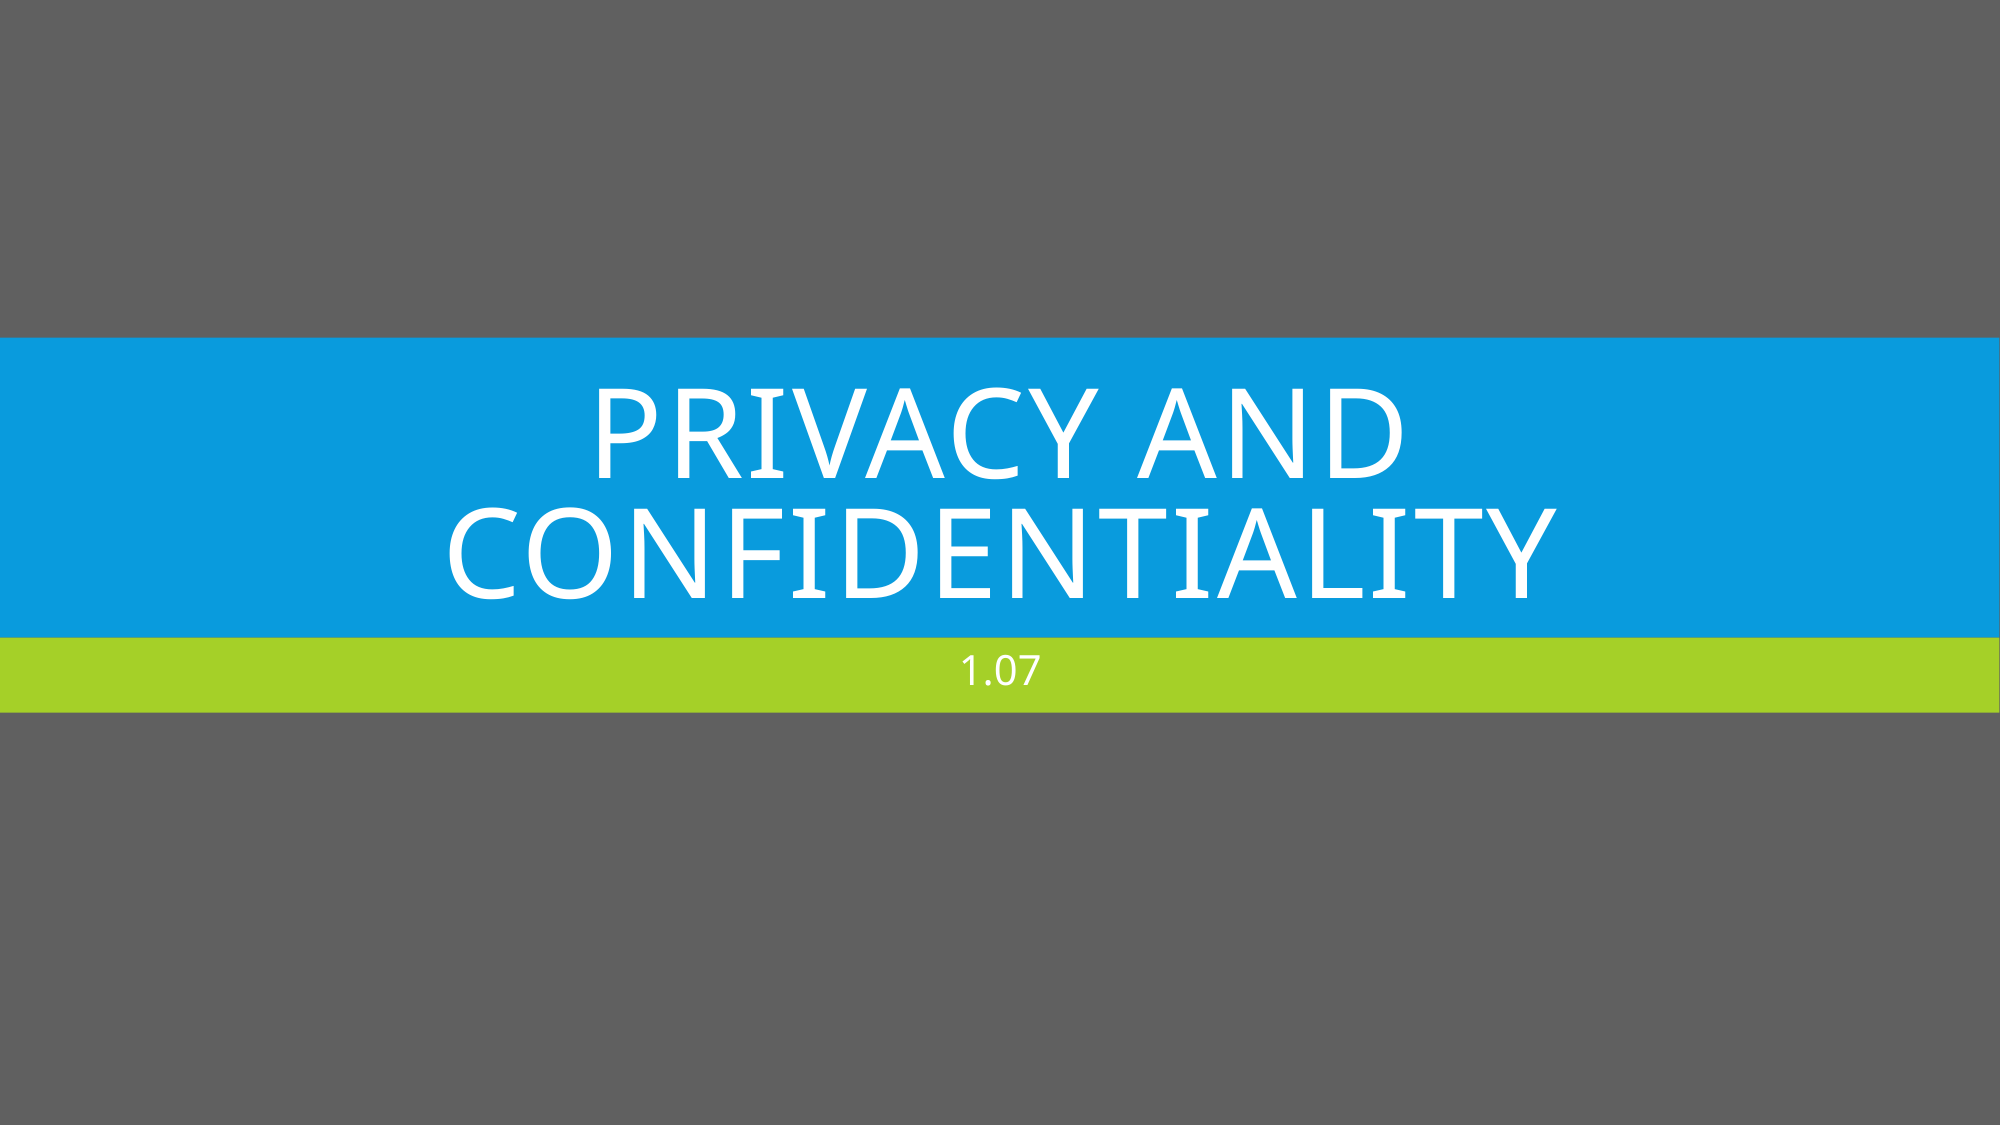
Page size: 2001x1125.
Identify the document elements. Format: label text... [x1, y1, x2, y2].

list 1.07 [56, 641, 1944, 717]
title Privacy and confidentiality [78, 360, 1923, 641]
